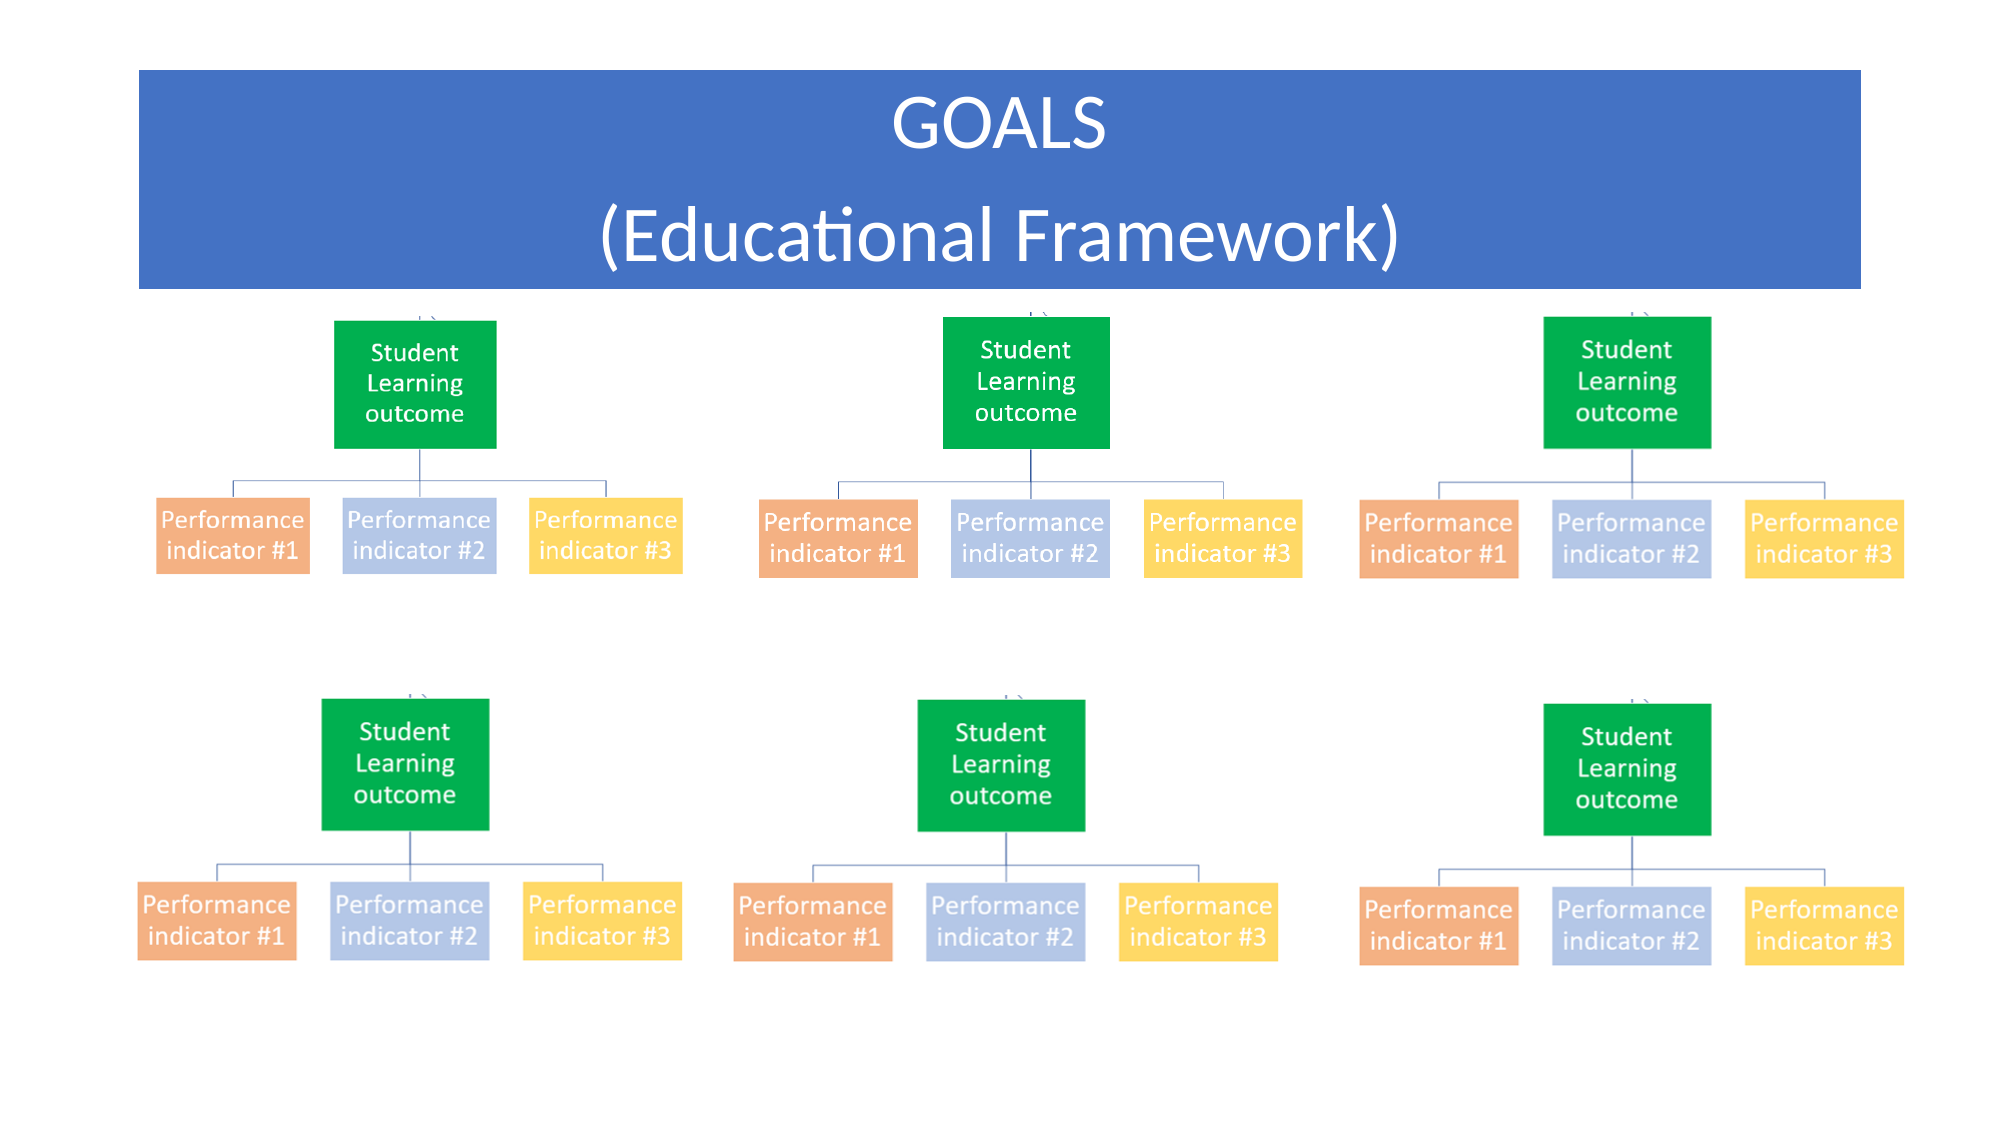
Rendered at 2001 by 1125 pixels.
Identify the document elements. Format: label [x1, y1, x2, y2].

picture [1340, 312, 1912, 580]
list [137, 62, 1863, 1087]
picture [118, 694, 690, 962]
picture [1340, 699, 1912, 968]
picture [739, 312, 1310, 579]
picture [137, 316, 690, 575]
picture [714, 695, 1286, 963]
